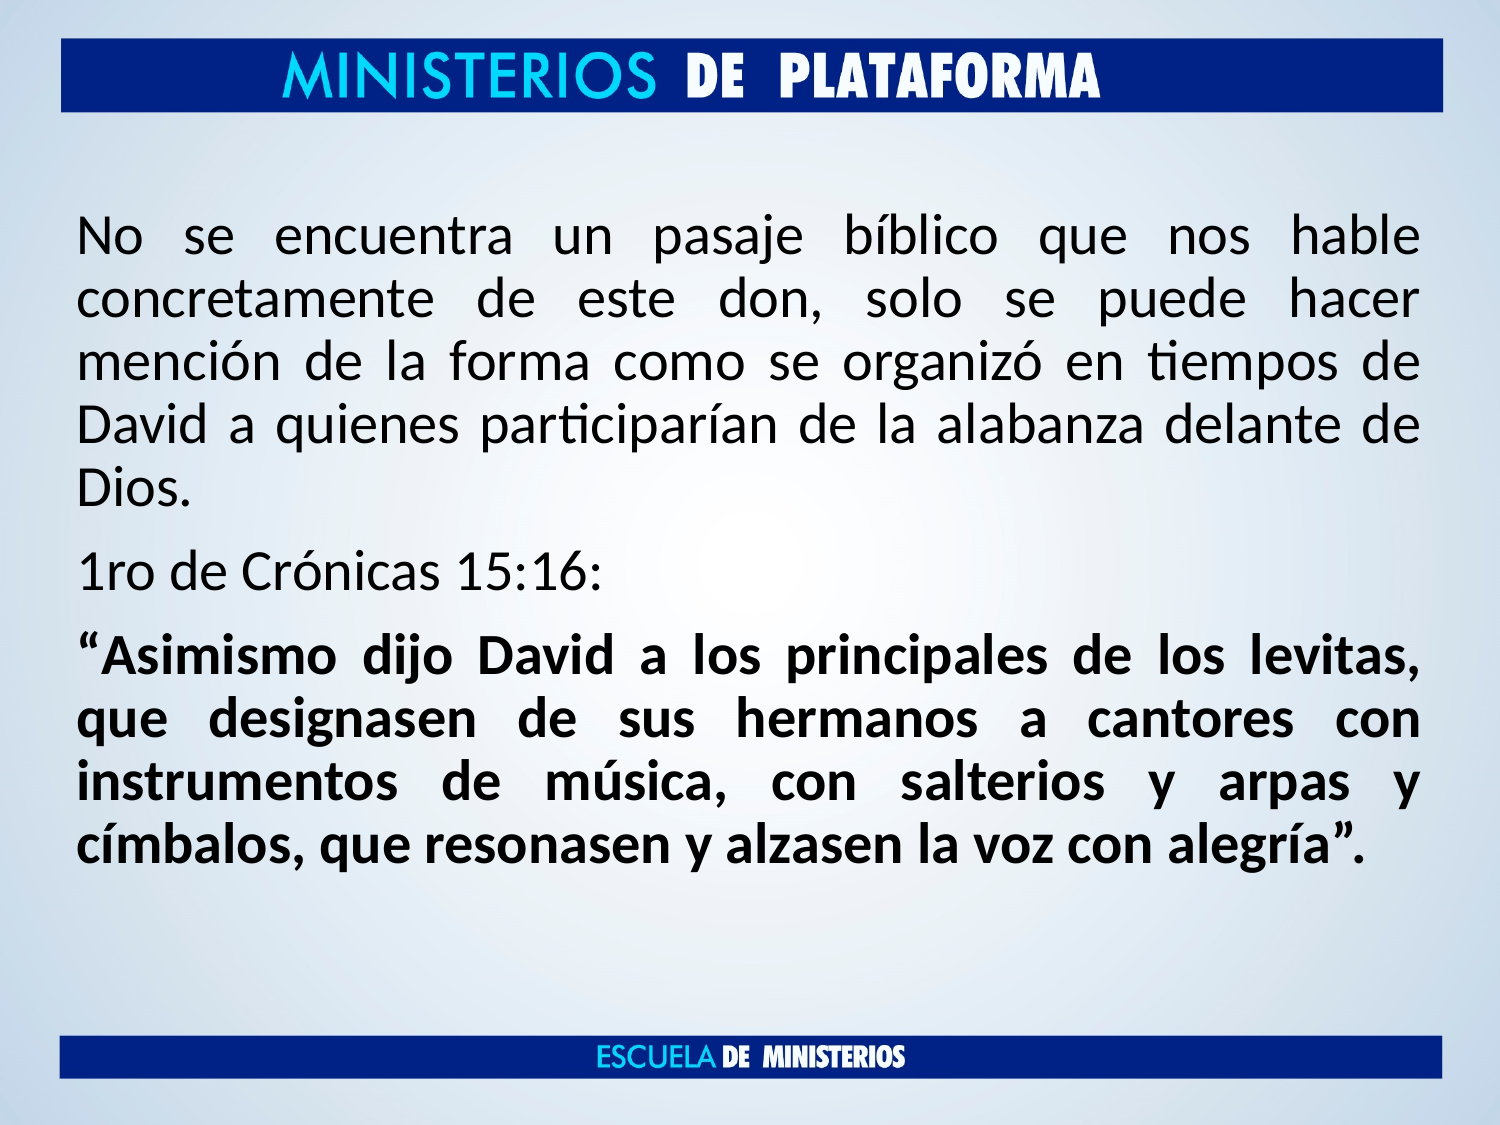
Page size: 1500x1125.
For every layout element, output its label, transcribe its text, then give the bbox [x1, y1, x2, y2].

picture [0, 0, 1500, 1125]
list No se encuentra un pasaje bíblico que nos hable concretamente de este don, solo se puede hacer mención de la forma como se organizó en tiempos de David a quienes participarían de la alabanza delante de Dios. 1ro de Crónicas 15:16: “Asimismo dijo David a los principales de los levitas, que designasen de sus hermanos a cantores con instrumentos de música, con salterios y arpas y címbalos, que resonasen y alzasen la voz con alegría”. [61, 197, 1437, 960]
